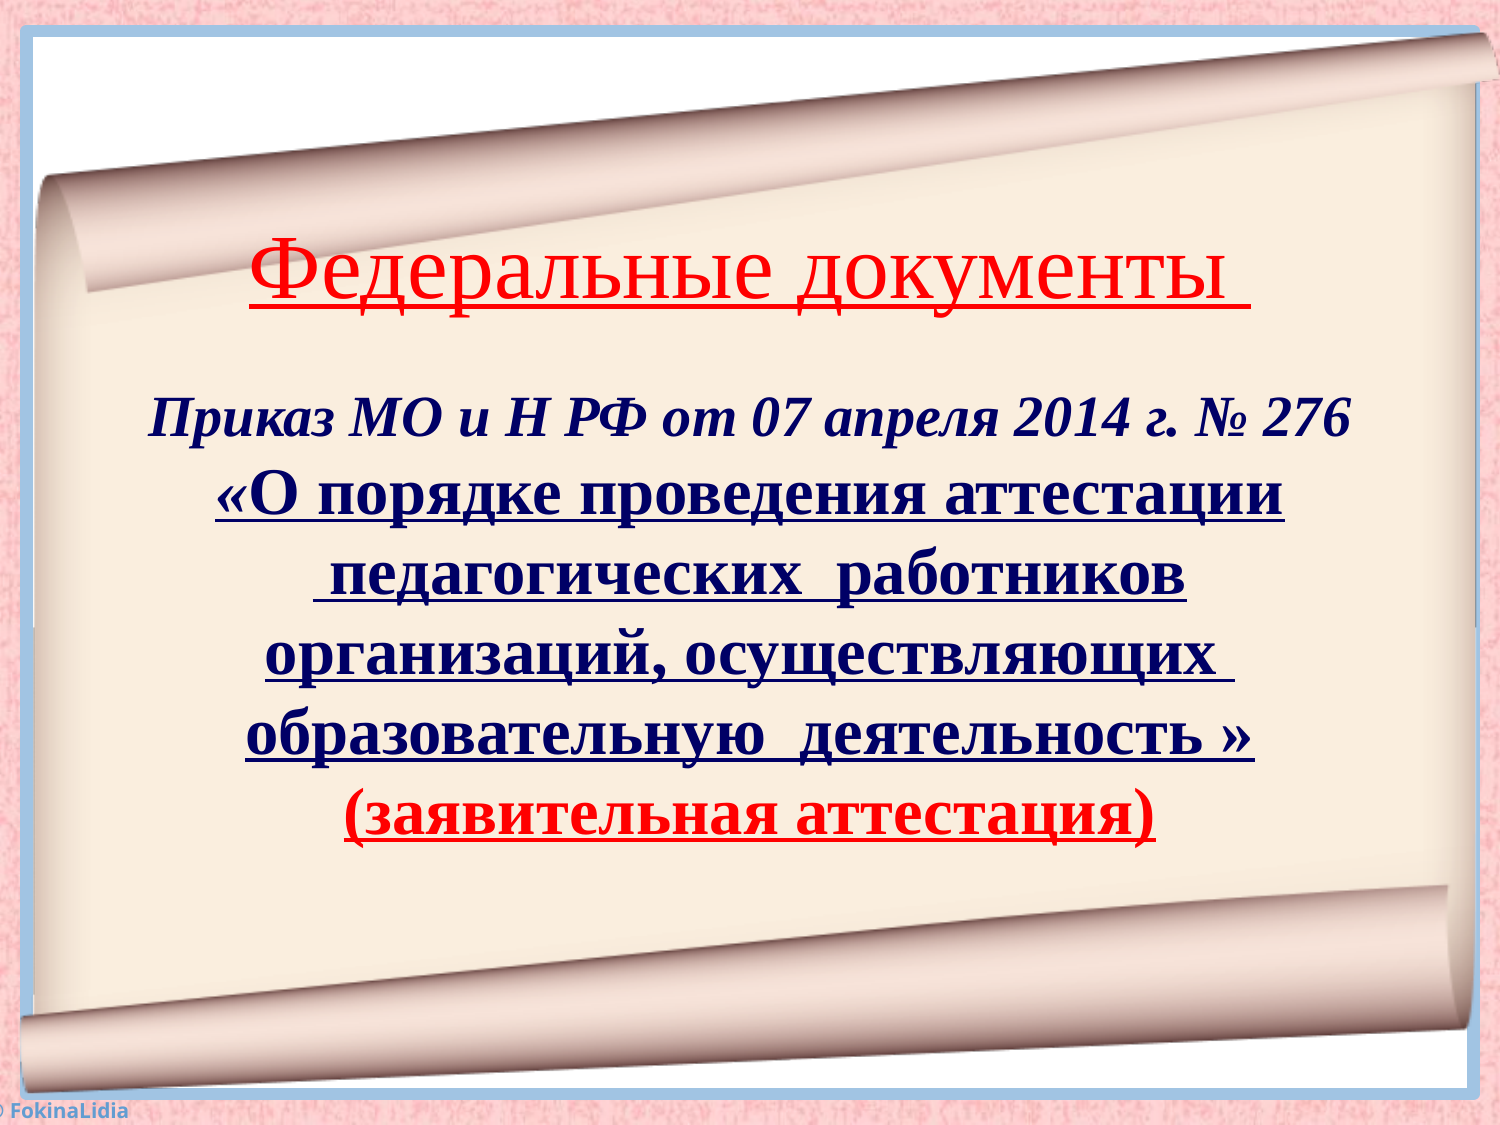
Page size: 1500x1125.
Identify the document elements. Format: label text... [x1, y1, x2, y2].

list Приказ МО и Н РФ от 07 апреля 2014 г. № 276 «О порядке проведения аттестации педагогических работников организаций, осуществляющих образовательную деятельность » (заявительная аттестация) [75, 290, 1425, 1005]
picture [0, 0, 1500, 1125]
title Федеральные документы [75, 90, 1425, 290]
